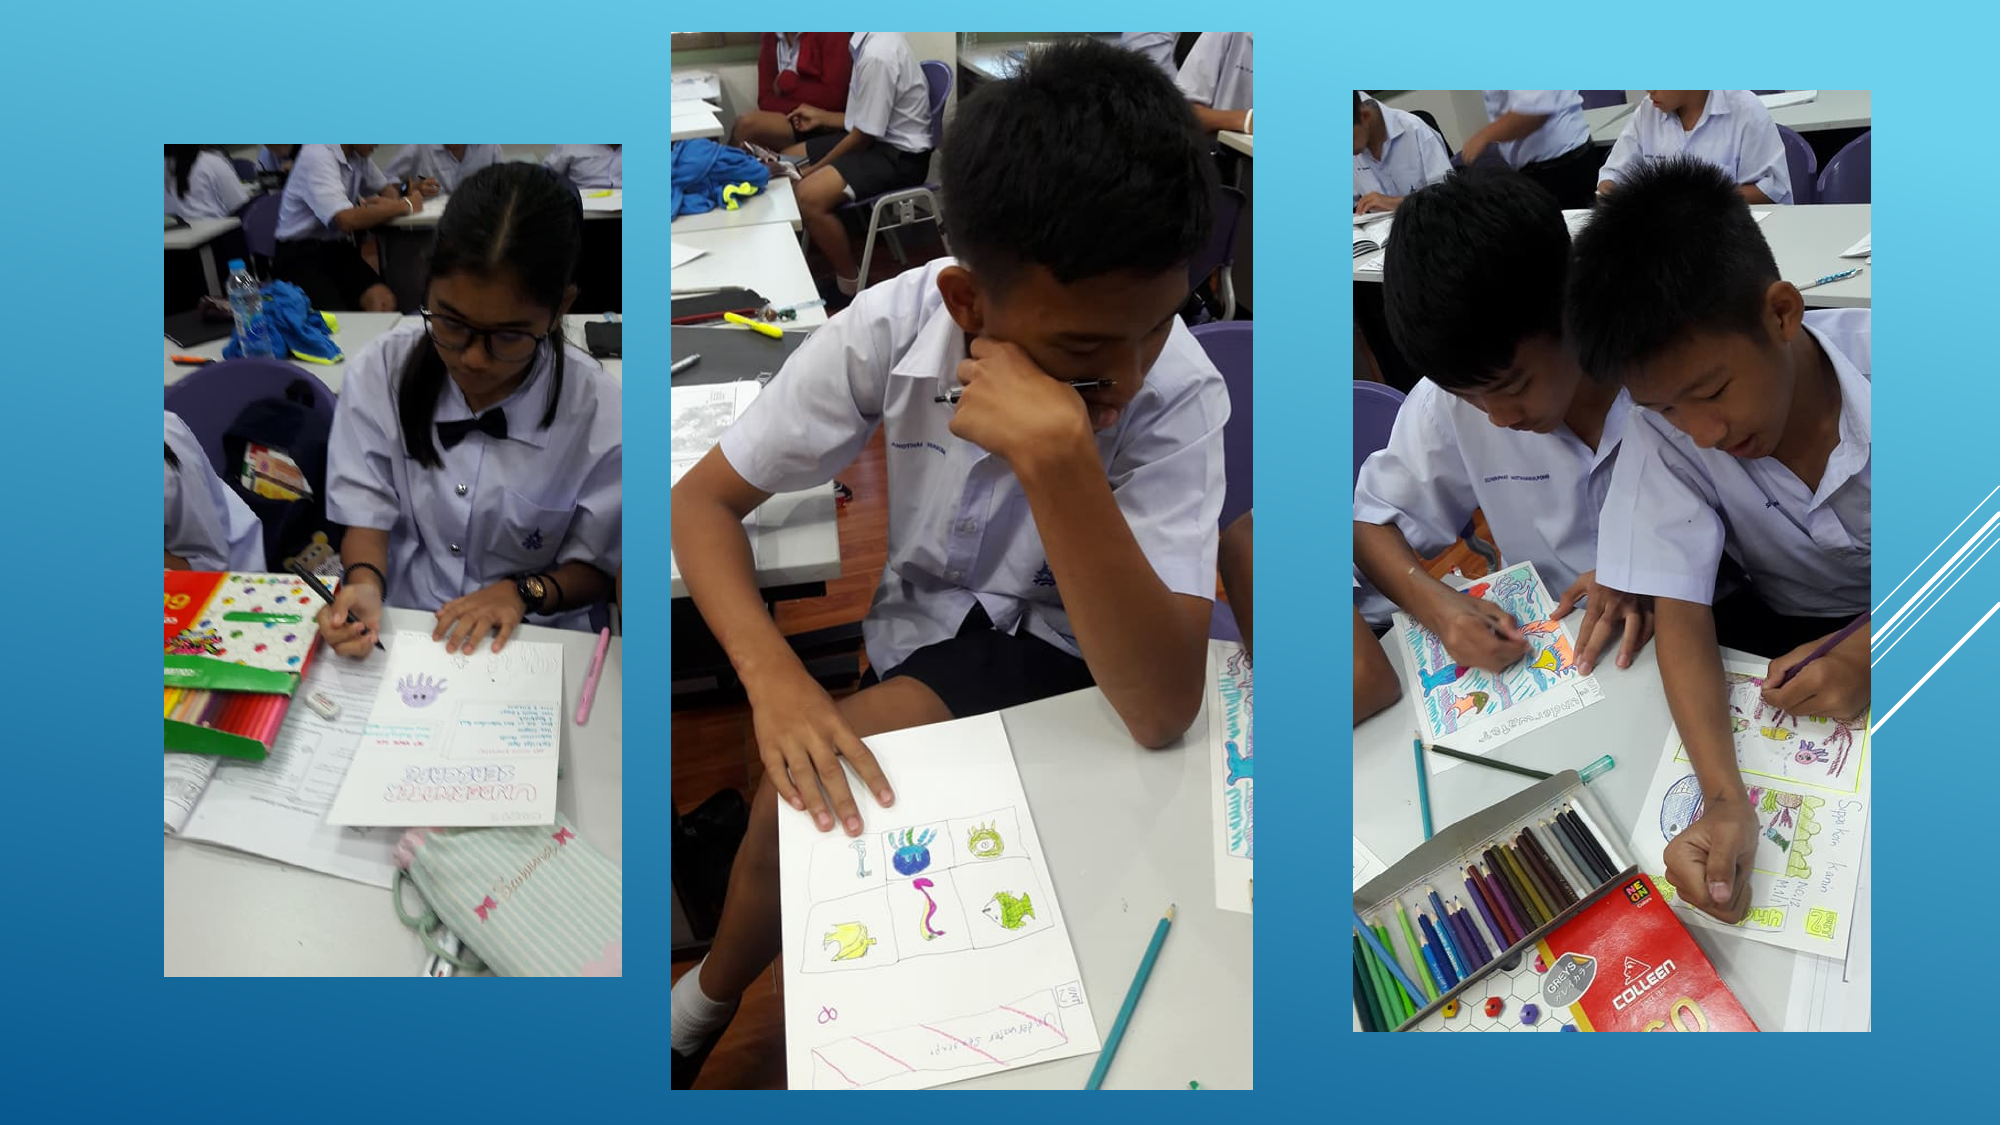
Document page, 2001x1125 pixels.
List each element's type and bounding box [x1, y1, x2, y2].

picture [1352, 90, 1871, 1032]
picture [670, 32, 1253, 1090]
picture [163, 144, 622, 977]
